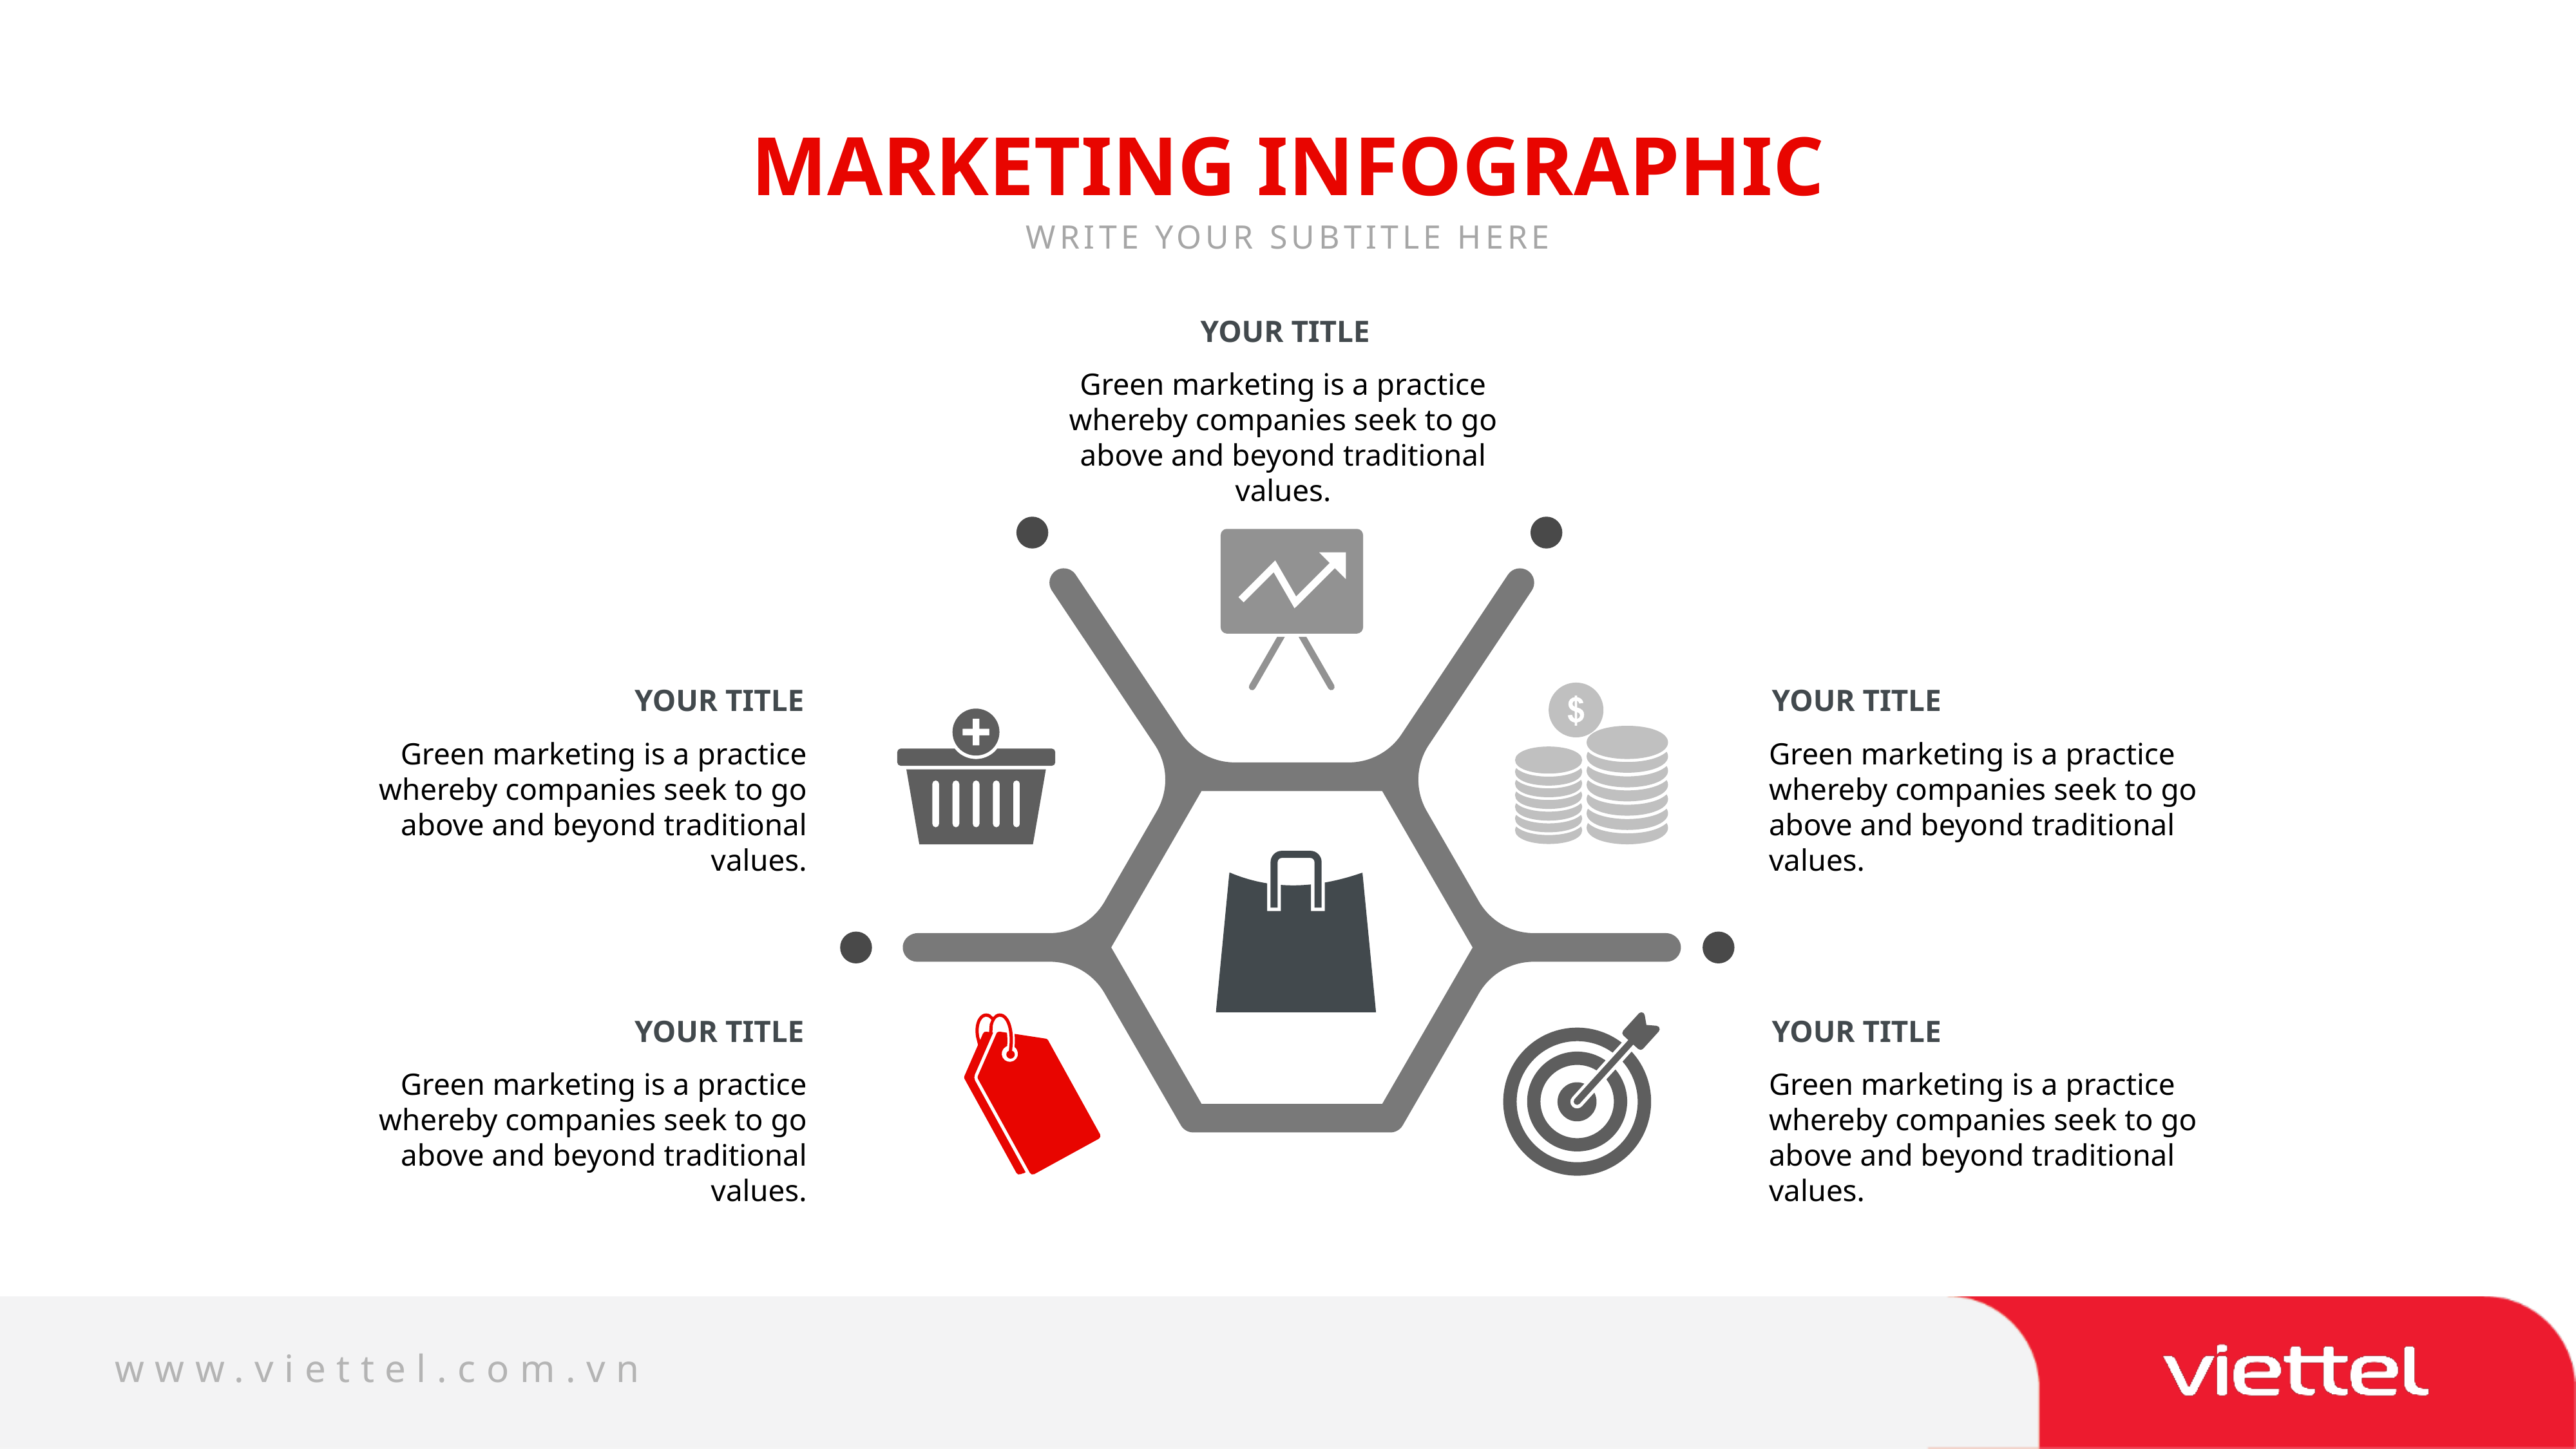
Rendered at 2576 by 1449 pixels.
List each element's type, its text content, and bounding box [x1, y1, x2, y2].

text_box WRITE YOUR SUBTITLE HERE [1016, 212, 1560, 260]
picture [0, 1296, 2576, 1449]
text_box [347, 307, 2229, 1214]
text_box MARKETING INFOGRAPHIC [741, 110, 1835, 217]
